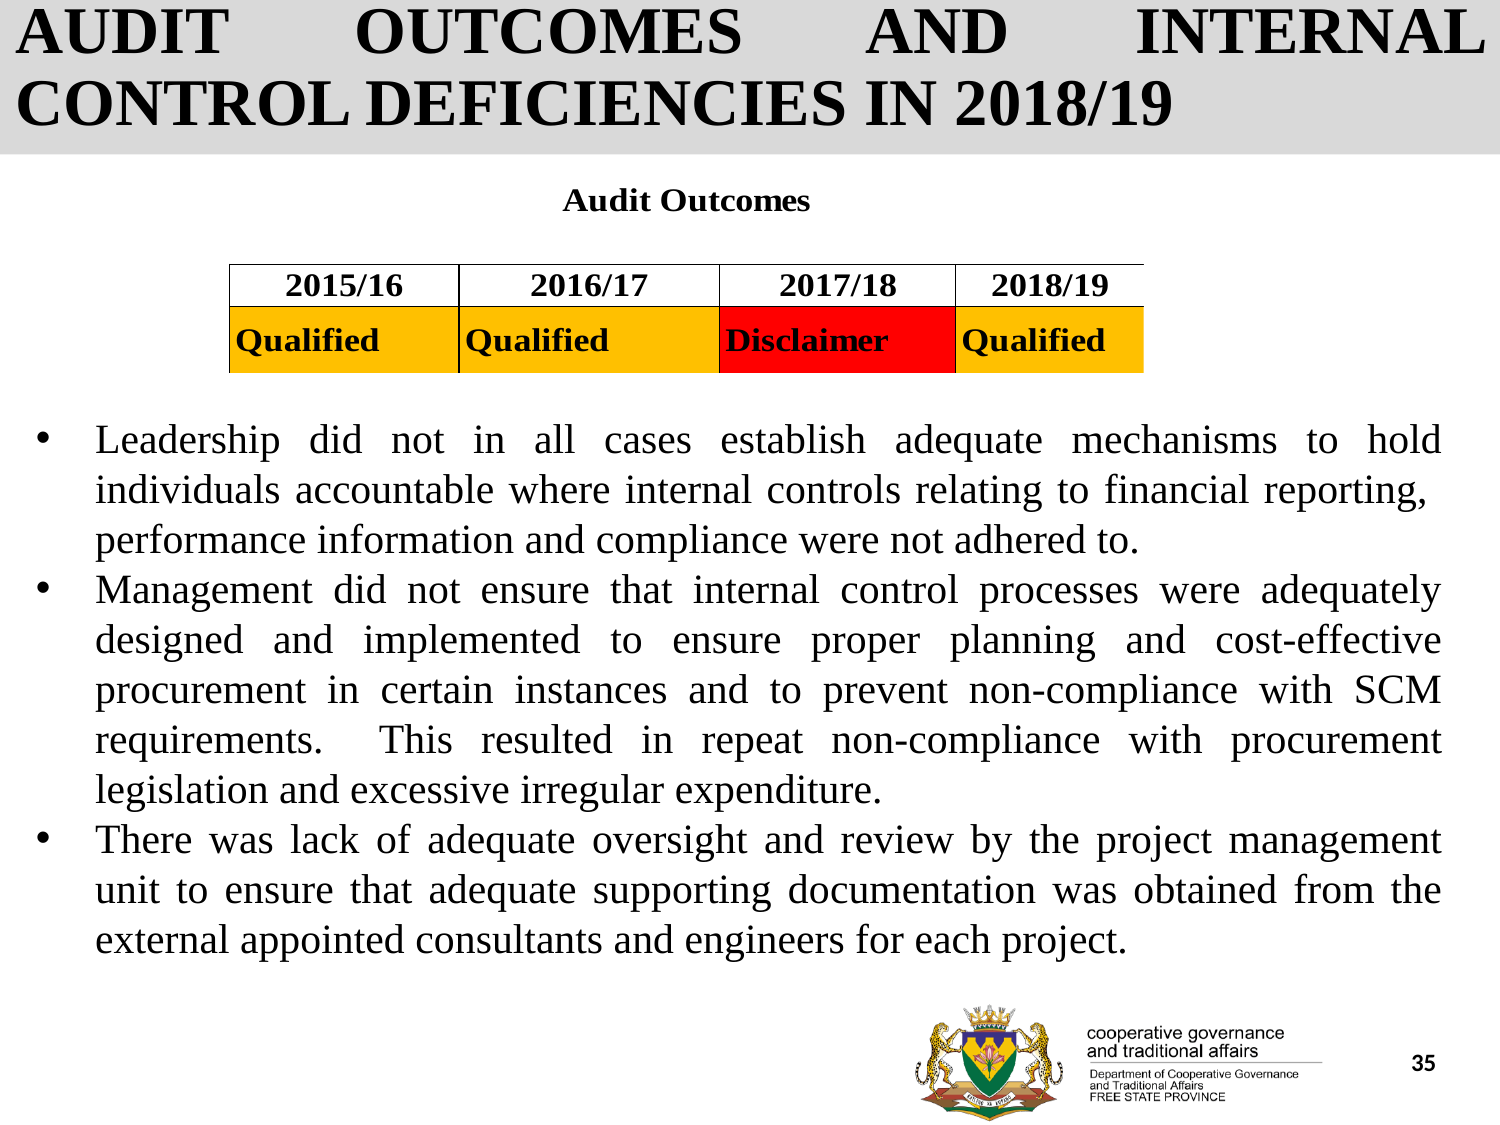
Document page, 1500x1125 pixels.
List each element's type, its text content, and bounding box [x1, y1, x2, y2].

title Audit outcomes and internal control deficiencies in 2018/19 [0, 0, 1500, 155]
slide_number 35 [1331, 1031, 1452, 1092]
picture [897, 992, 1331, 1125]
list Leadership did not in all cases establish adequate mechanisms to hold individuals accountable where internal controls relating to financial reporting, performance information and compliance were not adhered to. Management did not ensure that internal control processes were adequately designed and implemented to ensure proper planning and cost-effective procurement in certain instances and to prevent non-compliance with SCM requirements. This resulted in repeat non-compliance with procurement legislation and excessive irregular expenditure. There was lack of adequate oversight and review by the project management unit to ensure that adequate supporting documentation was obtained from the external appointed consultants and engineers for each project. [20, 154, 1459, 999]
picture [228, 179, 1146, 375]
